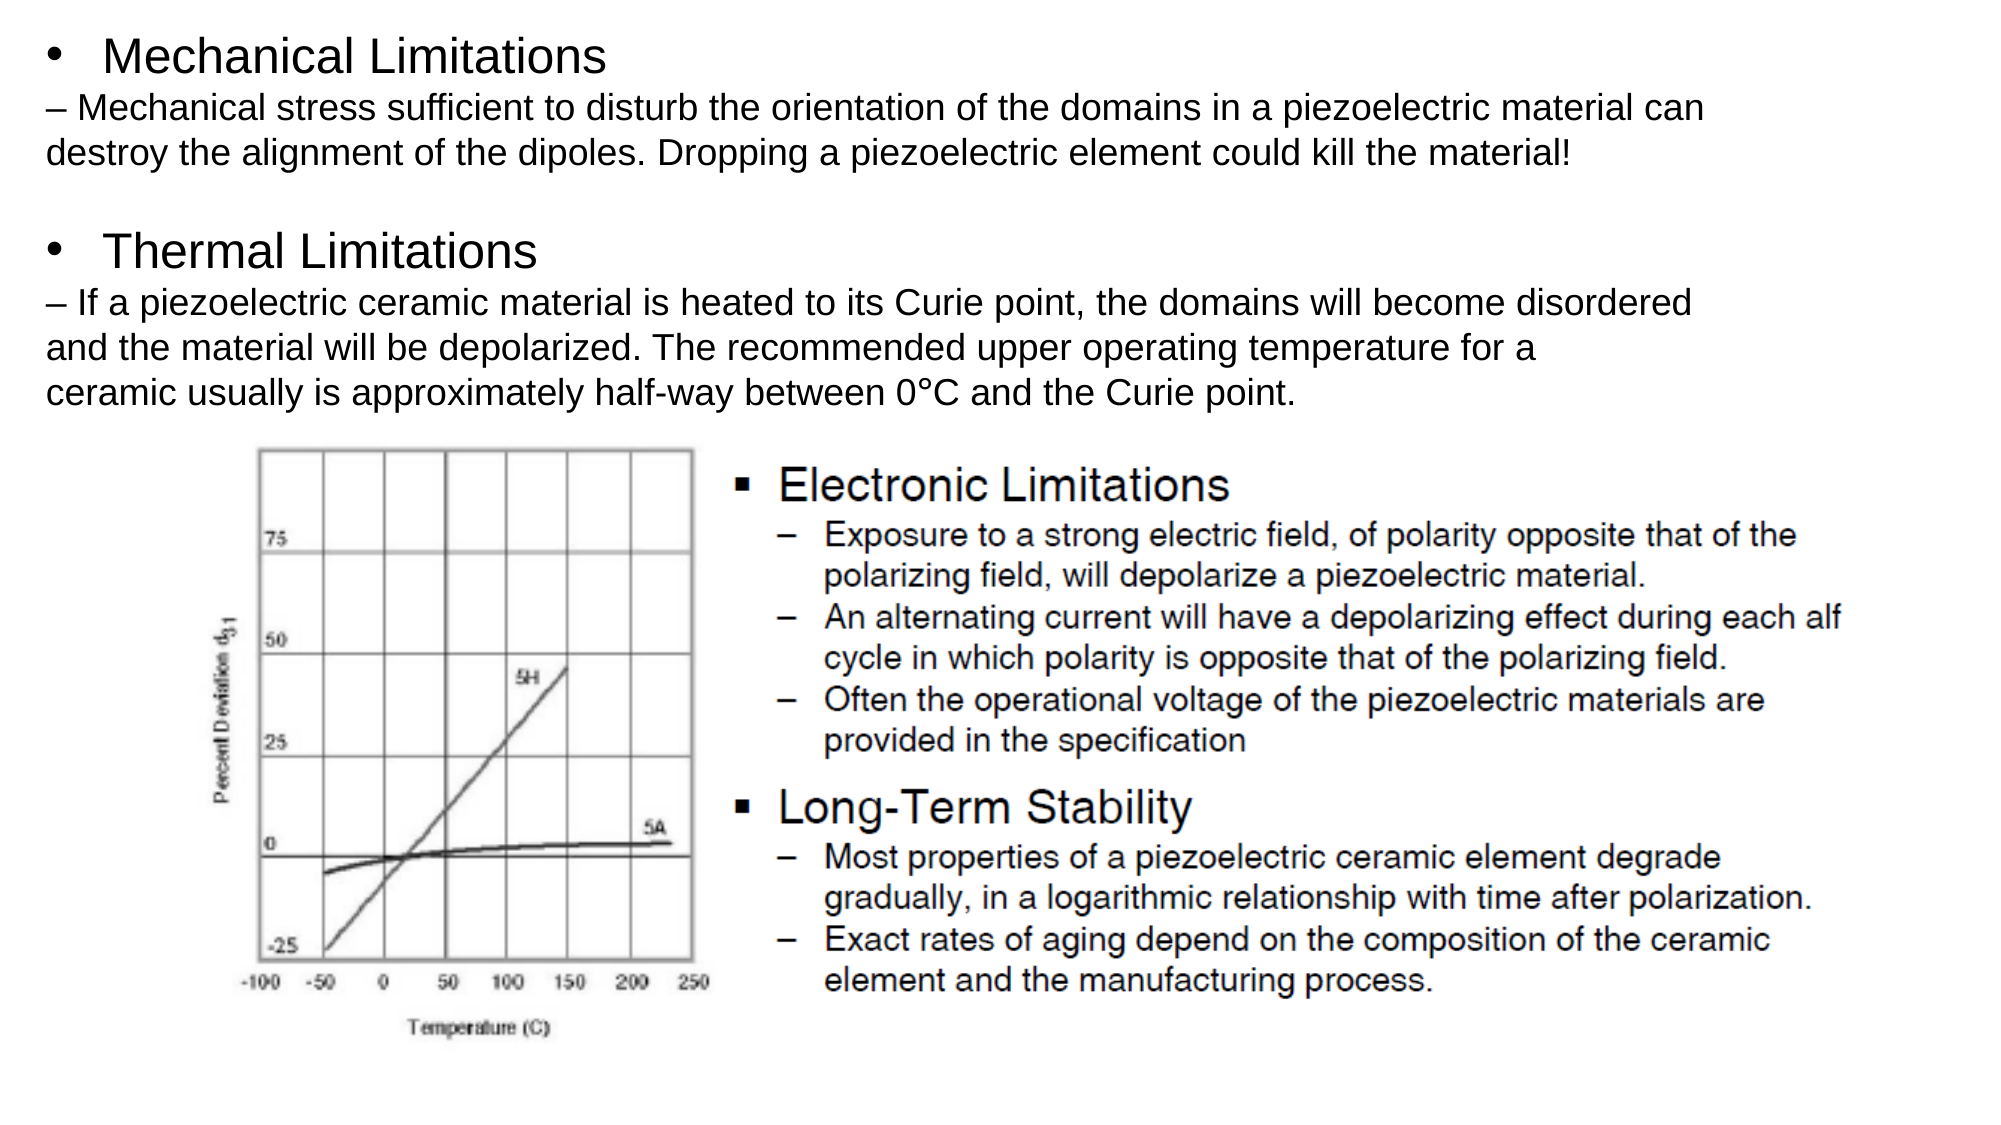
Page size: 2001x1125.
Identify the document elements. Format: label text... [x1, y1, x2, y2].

picture [156, 424, 1861, 1064]
text_box Mechanical Limitations – Mechanical stress sufficient to disturb the orientation of the domains in a piezoelectric material can destroy the alignment of the dipoles. Dropping a piezoelectric element could kill the material! Thermal Limitations – If a piezoelectric ceramic material is heated to its Curie point, the domains will become disordered and the material will be depolarized. The recommended upper operating temperature for a ceramic usually is approximately half-way between 0°C and the Curie point. [31, 15, 1762, 421]
